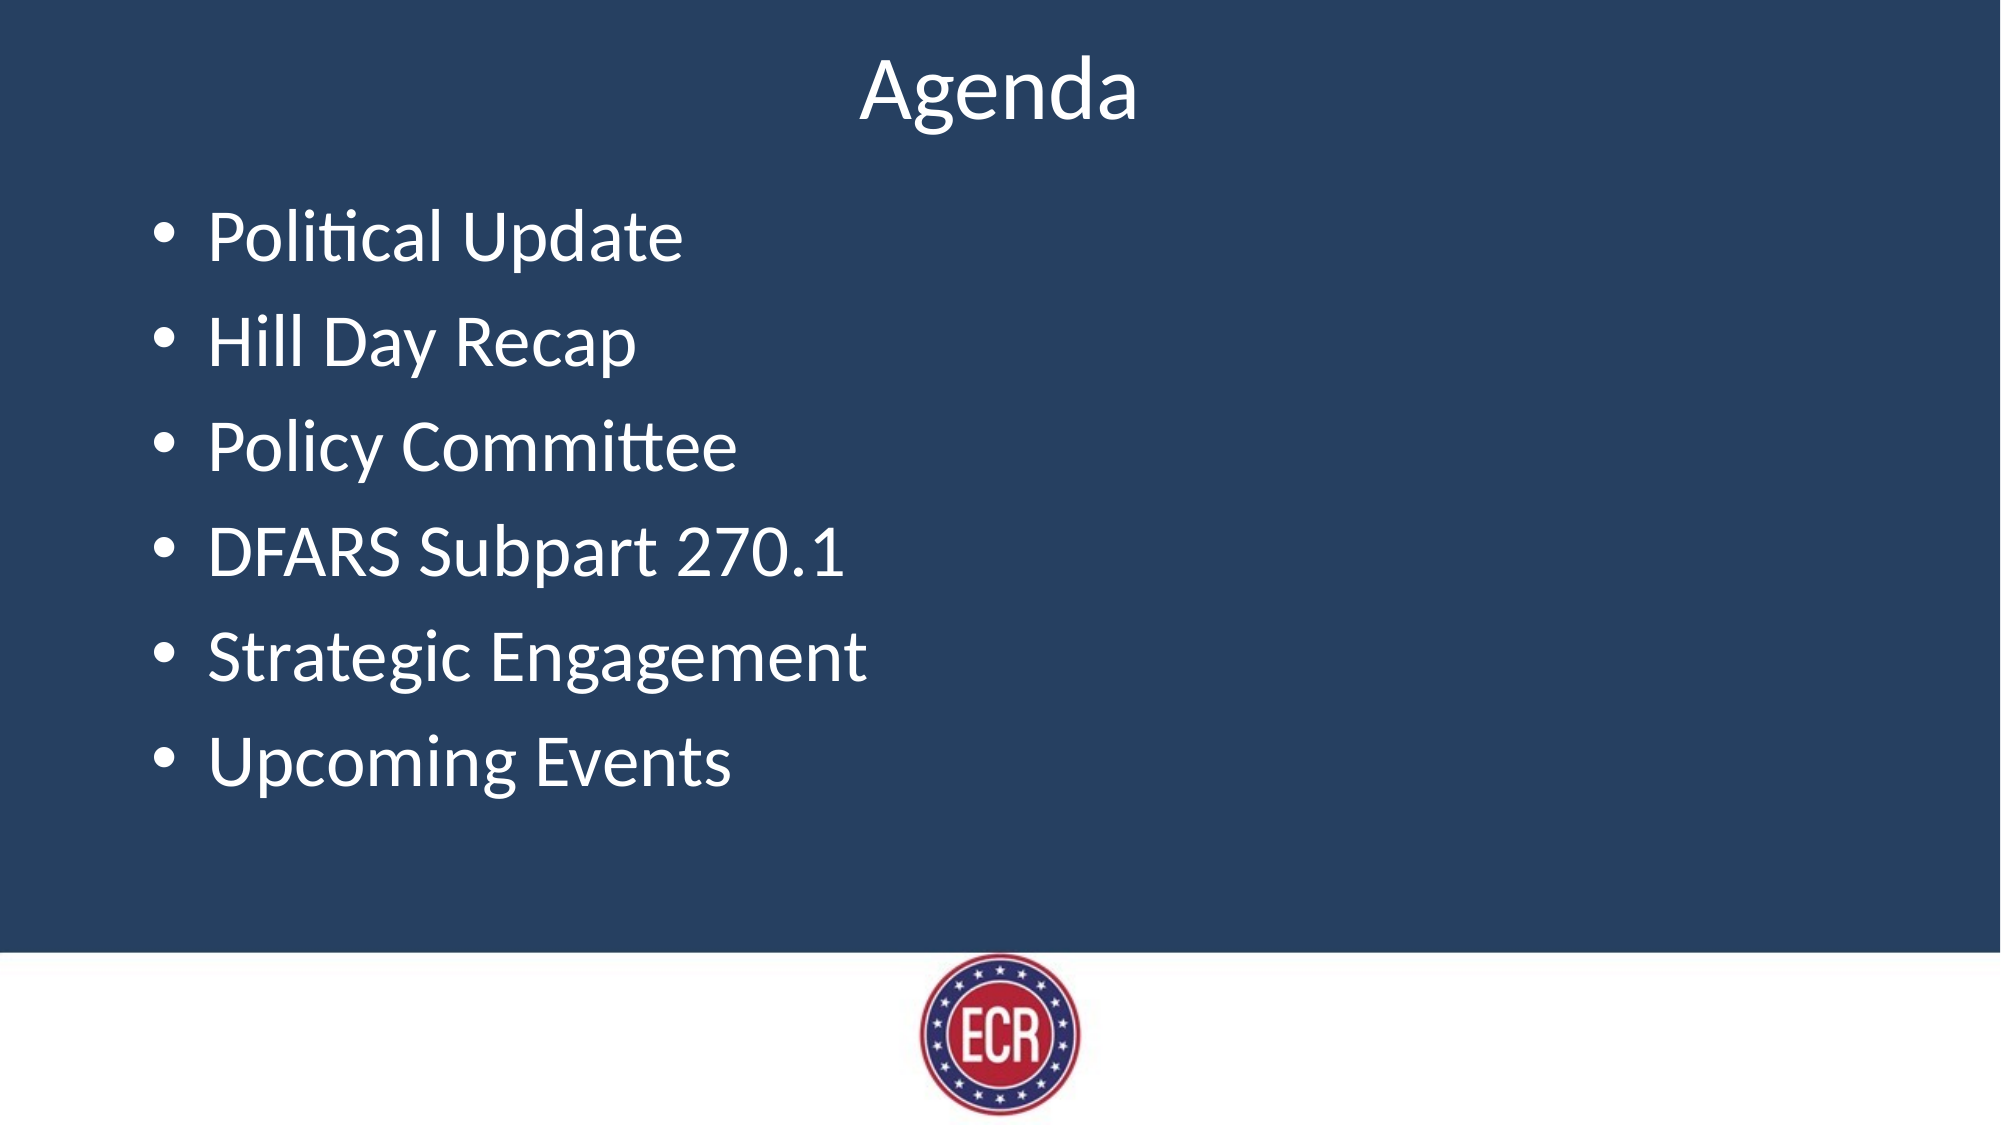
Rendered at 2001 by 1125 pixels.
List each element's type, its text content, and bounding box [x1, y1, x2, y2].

list Political Update Hill Day Recap Policy Committee DFARS Subpart 270.1 Strategic Engagement Upcoming Events [135, 179, 1937, 947]
picture [0, 0, 2001, 1125]
title Agenda [99, 22, 1901, 143]
